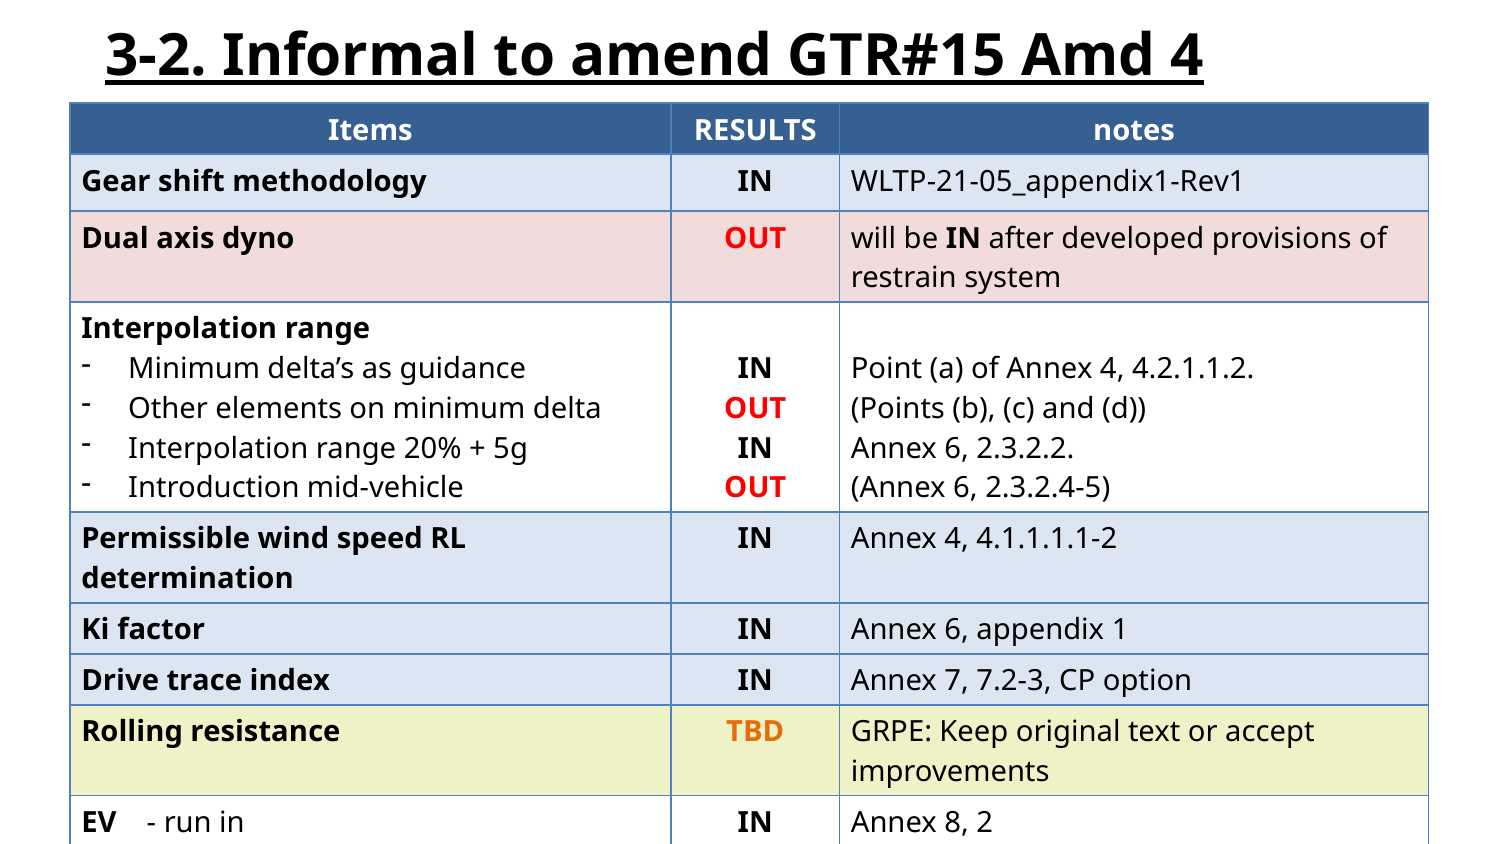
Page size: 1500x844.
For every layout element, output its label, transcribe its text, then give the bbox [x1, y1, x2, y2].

table_cell OUT [672, 212, 839, 301]
table_cell Annex 6, appendix 1 [840, 604, 1428, 653]
table_cell will be IN after developed provisions of restrain system [840, 212, 1428, 301]
table_cell IN [672, 513, 839, 602]
table_cell TBD [672, 706, 839, 795]
table_cell Ki factor [71, 604, 670, 653]
table_cell Dual axis dyno [71, 212, 670, 301]
table_header Items [71, 104, 670, 153]
table_header RESULTS [672, 104, 839, 153]
table_cell GRPE: Keep original text or accept improvements [840, 706, 1428, 795]
table_cell Point (a) of Annex 4, 4.2.1.1.2. (Points (b), (c) and (d)) Annex 6, 2.3.2.2. (Annex 6, 2.3.2.4-5) [840, 303, 1428, 511]
table_cell Gear shift methodology [71, 155, 670, 210]
table_cell Annex 7, 7.2-3, CP option [840, 655, 1428, 704]
text_box 3-2. Informal to amend GTR#15 Amd 4 [90, 9, 1220, 95]
table_cell IN OUT [672, 796, 839, 844]
table_cell Annex 4, 4.1.1.1.1-2 [840, 513, 1428, 602]
table_header notes [840, 104, 1428, 153]
table_cell Drive trace index [71, 655, 670, 704]
table_cell EV - run in - warm up [71, 796, 670, 844]
table_cell Rolling resistance [71, 706, 670, 795]
table_cell Permissible wind speed RL determination [71, 513, 670, 602]
table_cell IN [672, 655, 839, 704]
table_cell IN [672, 155, 839, 210]
table_cell Interpolation range Minimum delta’s as guidance Other elements on minimum delta Interpolation range 20% + 5g Introduction mid-vehicle [71, 303, 670, 511]
table_cell WLTP-21-05_appendix1-Rev1 [840, 155, 1428, 210]
table_cell Annex 8, 2 On agenda SG-EV [840, 796, 1428, 844]
table_cell IN [672, 604, 839, 653]
table_cell IN OUT IN OUT [672, 303, 839, 511]
